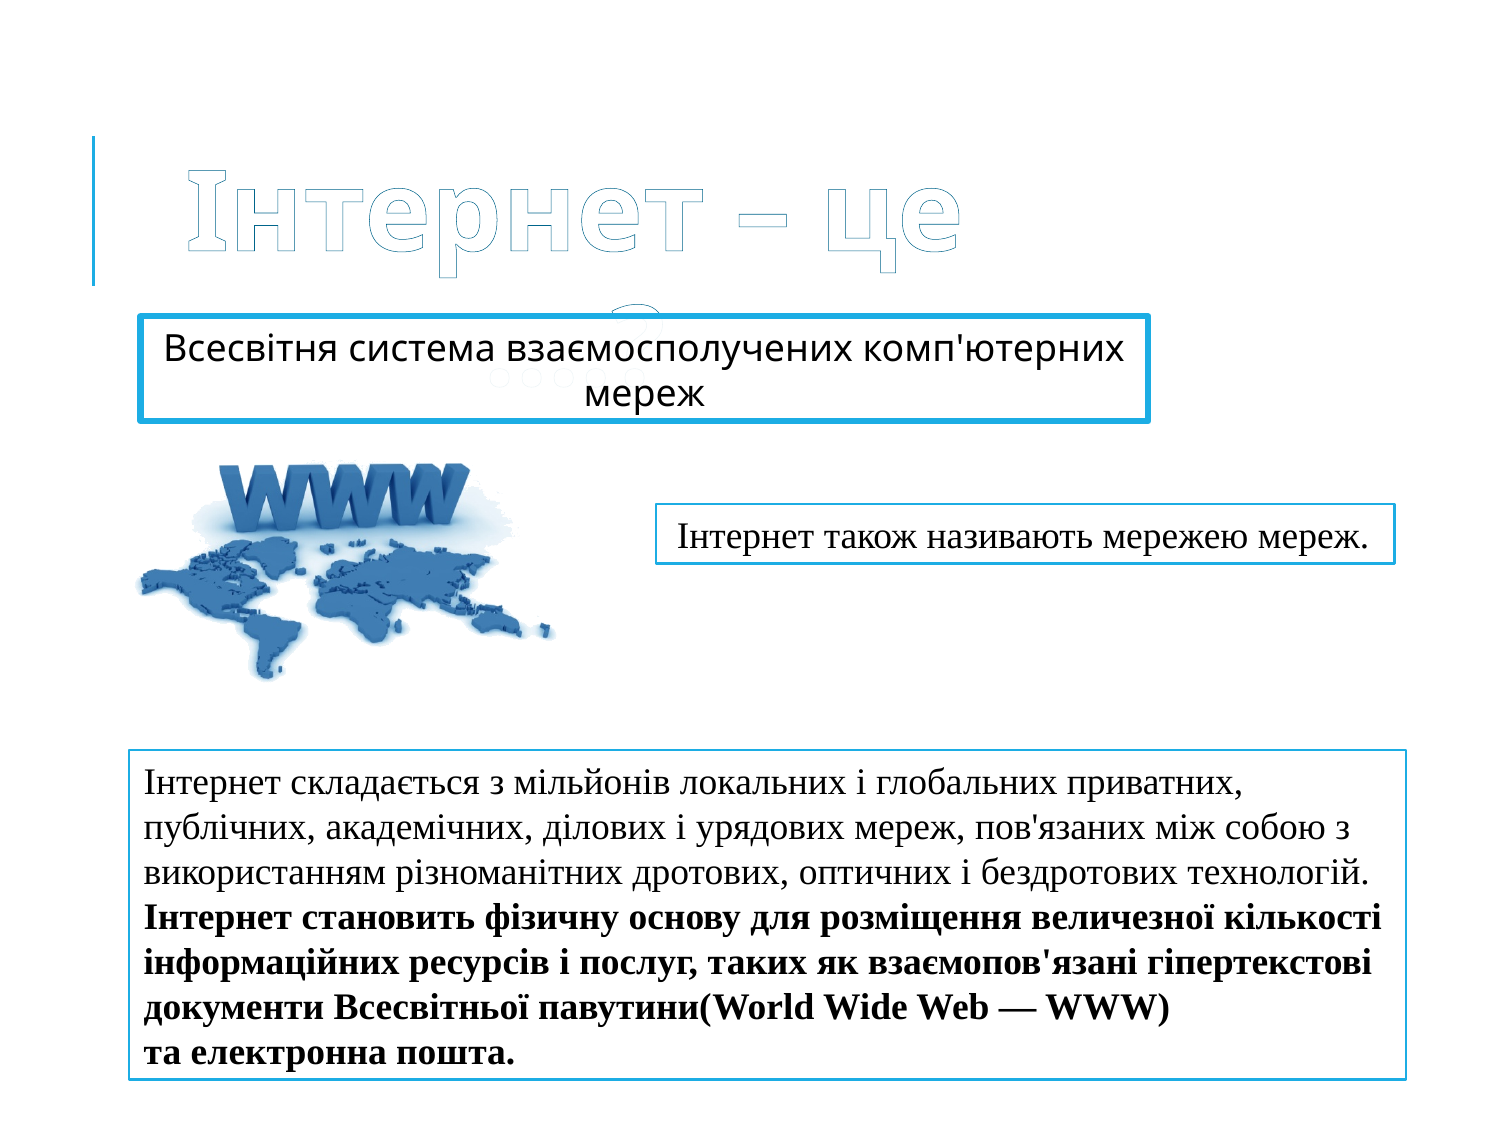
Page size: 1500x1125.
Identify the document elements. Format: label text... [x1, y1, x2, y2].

text_box Всесвітня система взаємосполучених комп'ютерних мереж [139, 315, 1150, 422]
text_box Інтернет також називають мережею мереж. [655, 503, 1396, 565]
text_box Інтернет – це ….? [64, 130, 1085, 416]
picture [128, 409, 559, 733]
text_box Інтернет складається з мільйонів локальних і глобальних приватних, публічних, академічних, ділових і урядових мереж, пов'язаних між собою з використанням різноманітних дротових, оптичних і бездротових технологій. Інтернет становить фізичну основу для розміщення величезної кількості інформаційних ресурсів і послуг, таких як взаємопов'язані гіпертекстові документи Всесвітньої павутини(World Wide Web — WWW) та електронна пошта. [128, 749, 1407, 1081]
